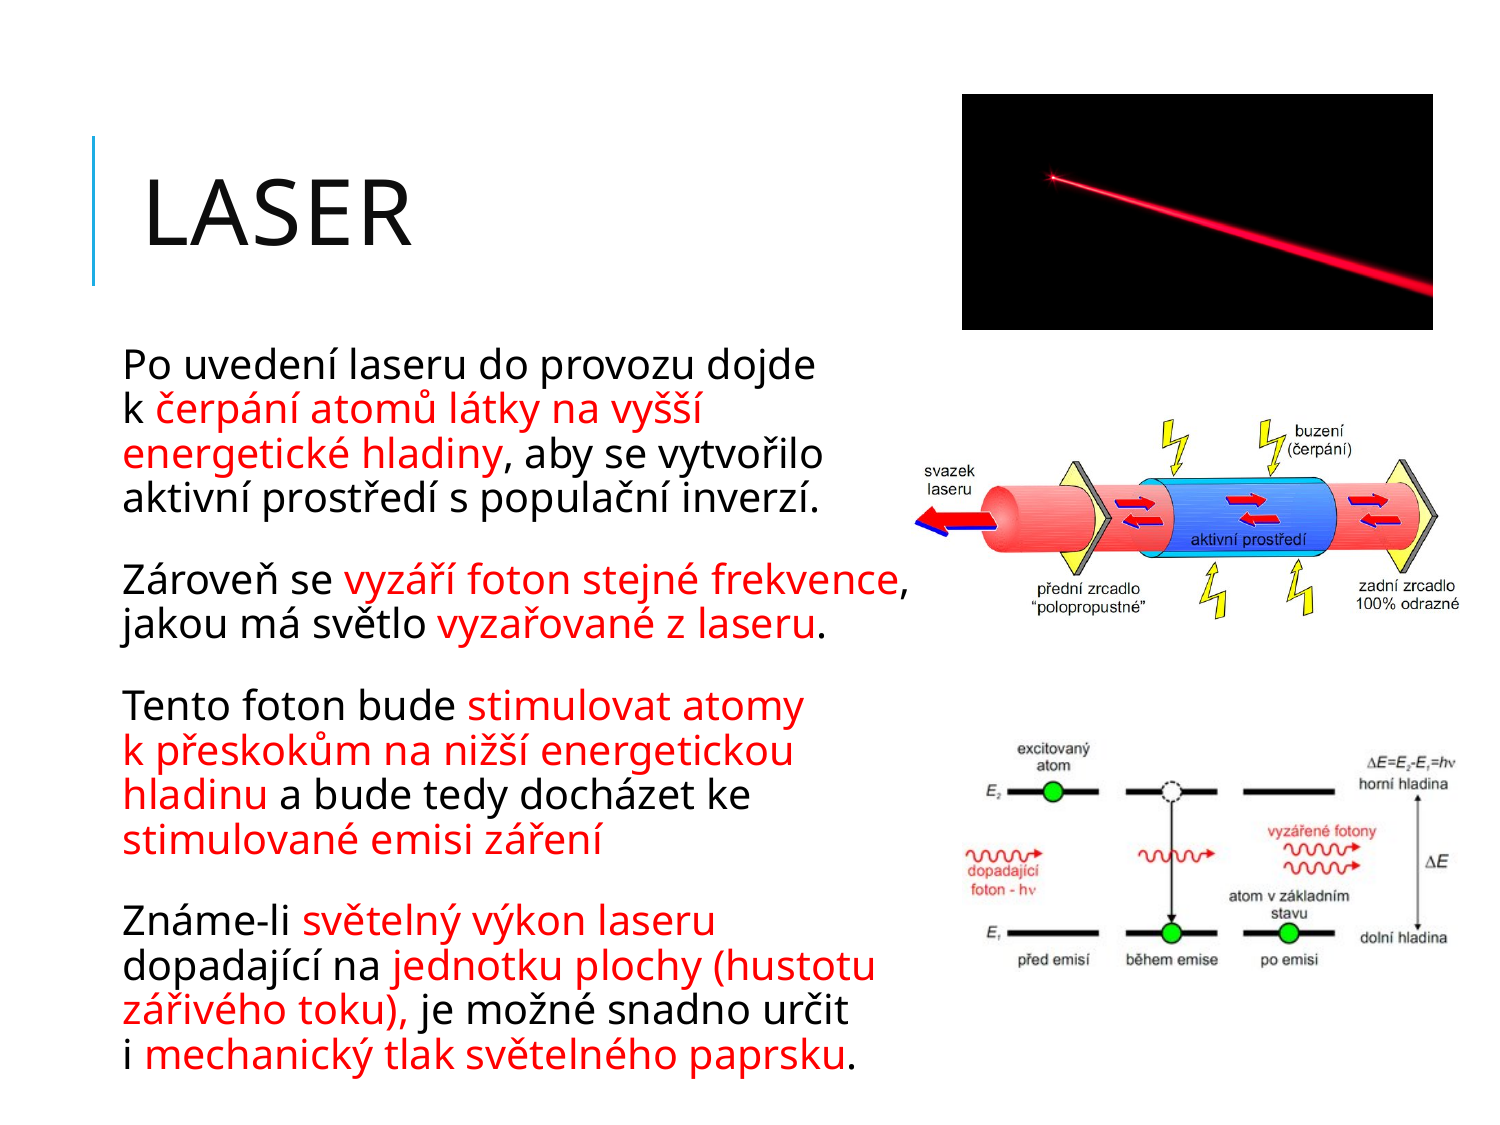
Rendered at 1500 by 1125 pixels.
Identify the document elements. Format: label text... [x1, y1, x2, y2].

title Laser [126, 96, 1322, 342]
picture [911, 415, 1460, 620]
picture [962, 739, 1458, 972]
picture [962, 94, 1433, 331]
list Po uvedení laseru do provozu dojde k čerpání atomů látky na vyšší energetické hladiny, aby se vytvořilo aktivní prostředí s populační inverzí. Zároveň se vyzáří foton stejné frekvence, jakou má světlo vyzařované z laseru. Tento foton bude stimulovat atomy k přeskokům na nižší energetickou hladinu a bude tedy docházet ke stimulované emisi záření Známe-li světelný výkon laseru dopadající na jednotku plochy (hustotu zářivého toku), je možné snadno určit i mechanický tlak světelného paprsku. [100, 336, 928, 1094]
